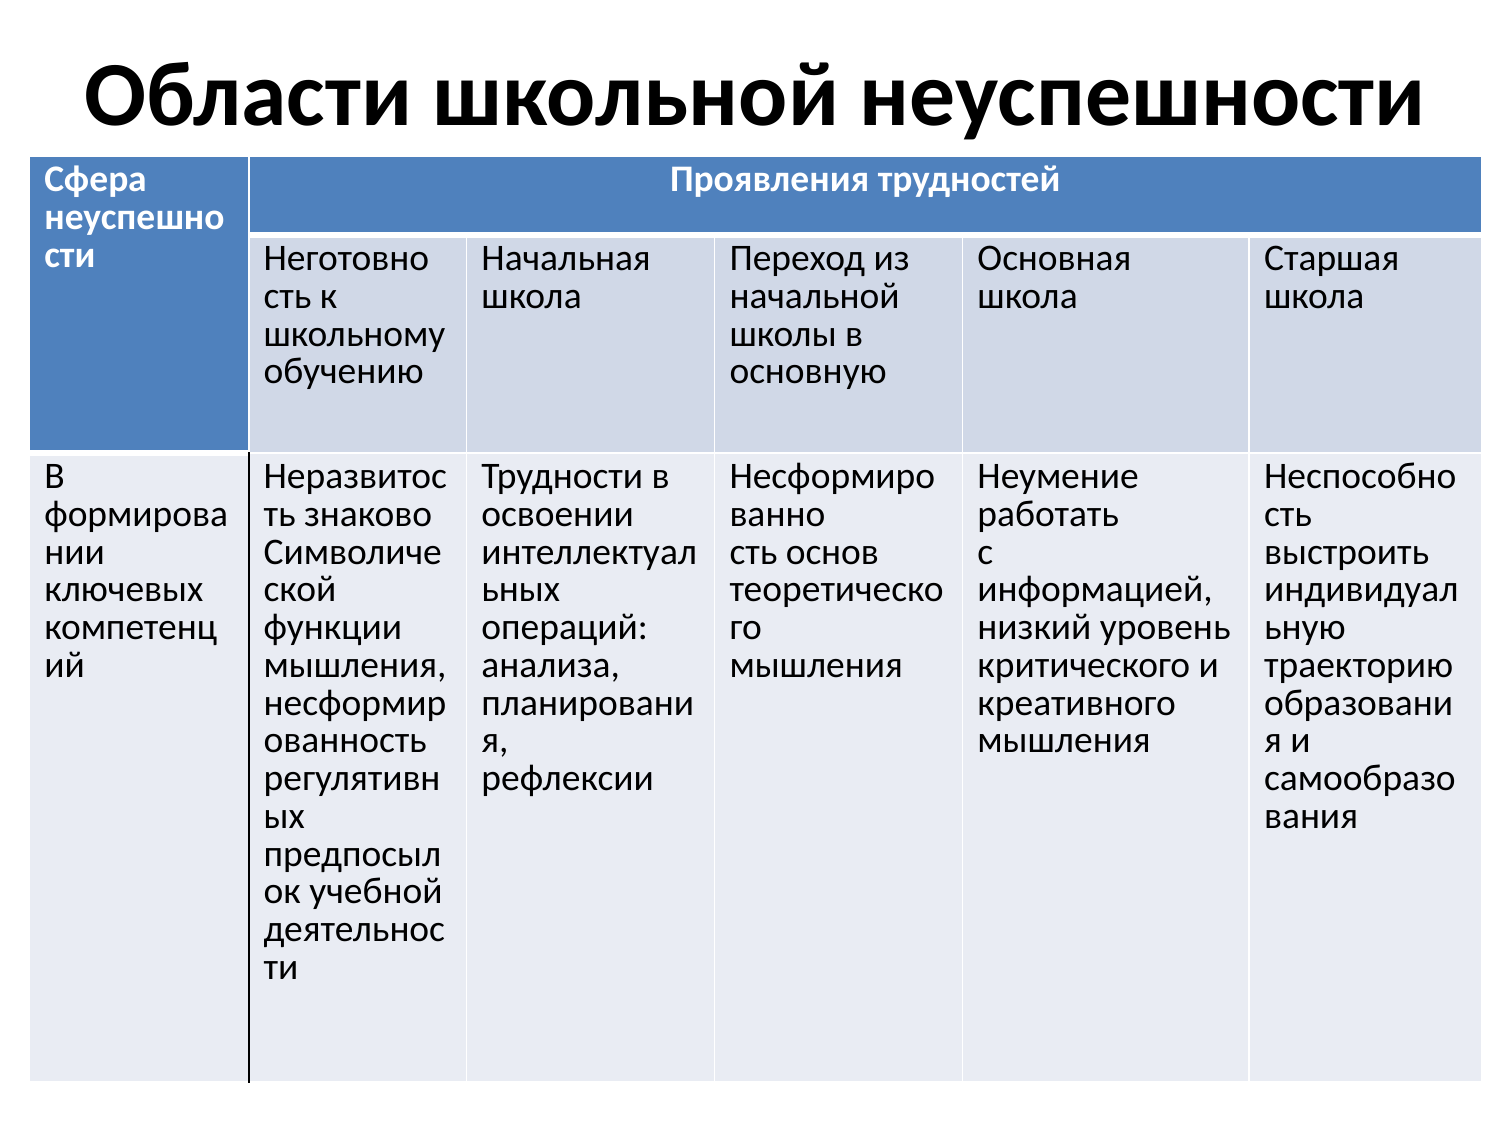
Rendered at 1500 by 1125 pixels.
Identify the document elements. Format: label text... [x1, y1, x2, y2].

table_cell Неразвитость знаково Символической функции мышления, несформированность регулятивных предпосылок учебной деятельности [250, 454, 466, 1081]
table_cell В формировании ключевых компетенций [30, 456, 248, 1081]
table_cell Трудности в освоении интеллектуальных операций: анализа, планирования, рефлексии [467, 454, 714, 1081]
table_cell Несформированно сть основ теоретического мышления [715, 454, 962, 1081]
table_cell Неумение работать с информацией, низкий уровень критического и креативного мышления [963, 454, 1248, 1081]
table_cell Начальная школа [467, 238, 714, 452]
table_cell Основная школа [963, 238, 1248, 452]
table_cell Неспособность выстроить индивидуальную траекторию образования и самообразования [1250, 454, 1481, 1081]
table_cell Переход из начальной школы в основную [715, 238, 962, 452]
table_cell Старшая школа [1250, 238, 1481, 452]
title Области школьной неуспешности [53, 45, 1459, 155]
table_header Проявления трудностей [250, 157, 1481, 232]
table_header Сфера неуспешности [30, 157, 248, 450]
table_cell Неготовно сть к школьному обучению [250, 238, 466, 452]
